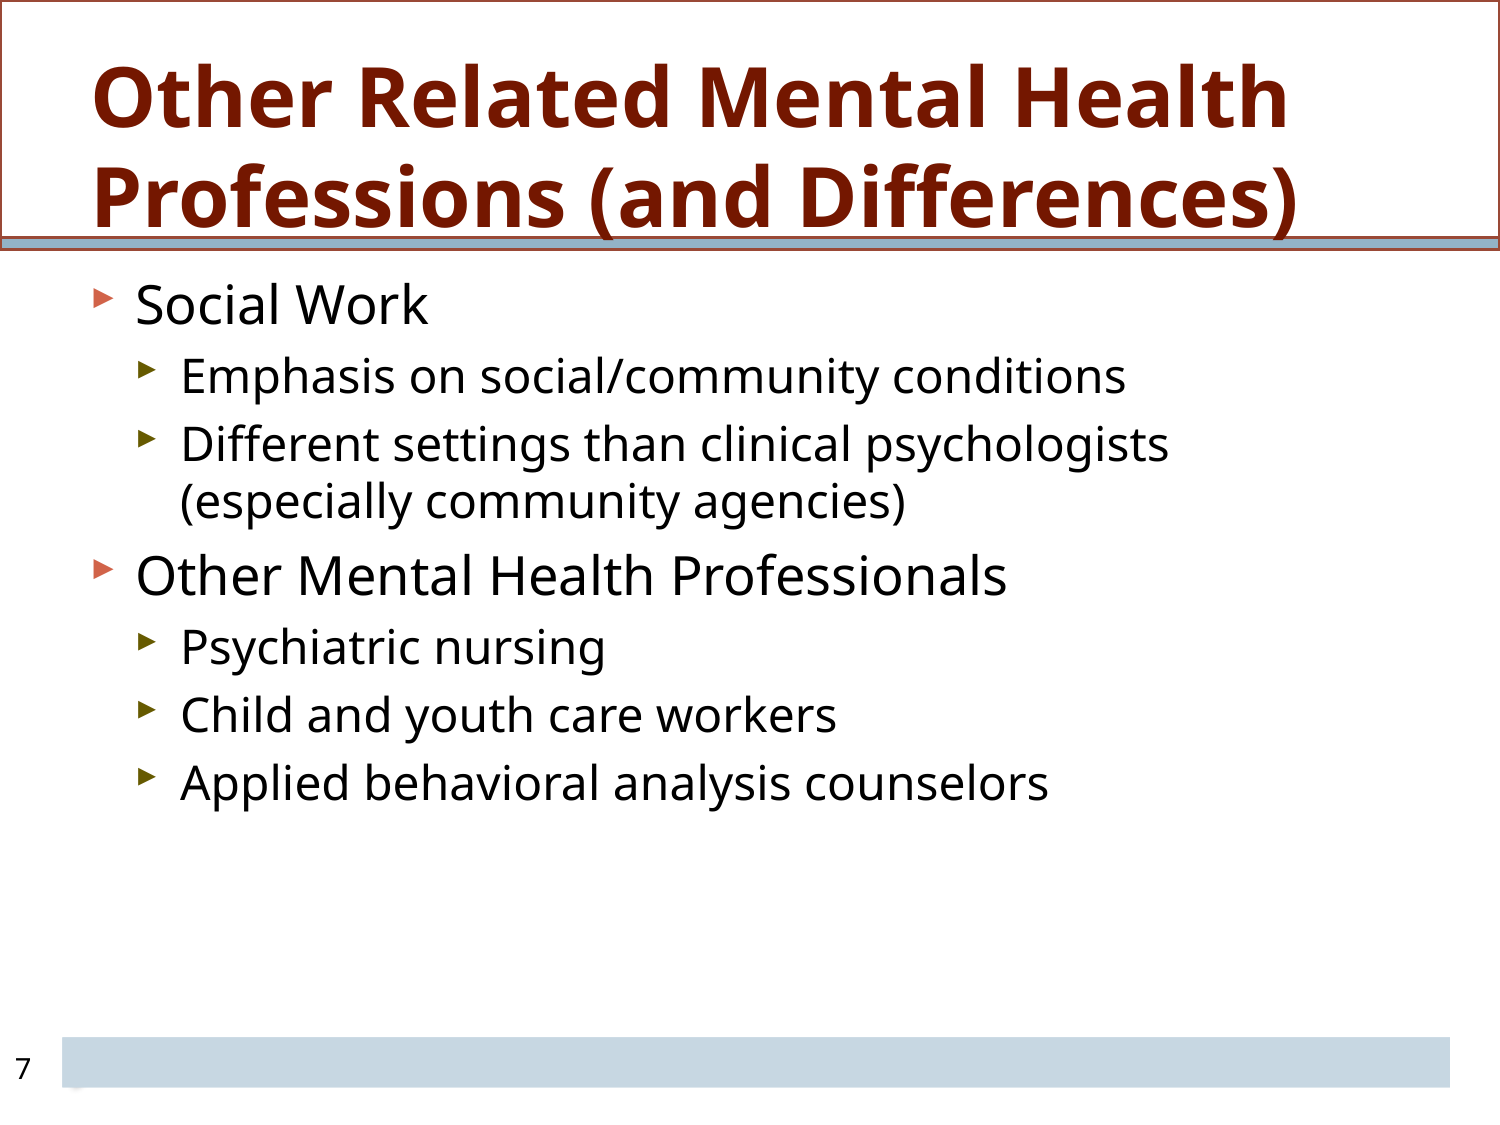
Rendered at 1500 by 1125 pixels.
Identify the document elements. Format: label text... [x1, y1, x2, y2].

title Other Related Mental Health Professions (and Differences) [75, 62, 1425, 225]
slide_number 7 [0, 1042, 325, 1103]
list Social Work Emphasis on social/community conditions Different settings than clinical psychologists (especially community agencies) Other Mental Health Professionals Psychiatric nursing Child and youth care workers Applied behavioral analysis counselors [75, 262, 1425, 1075]
